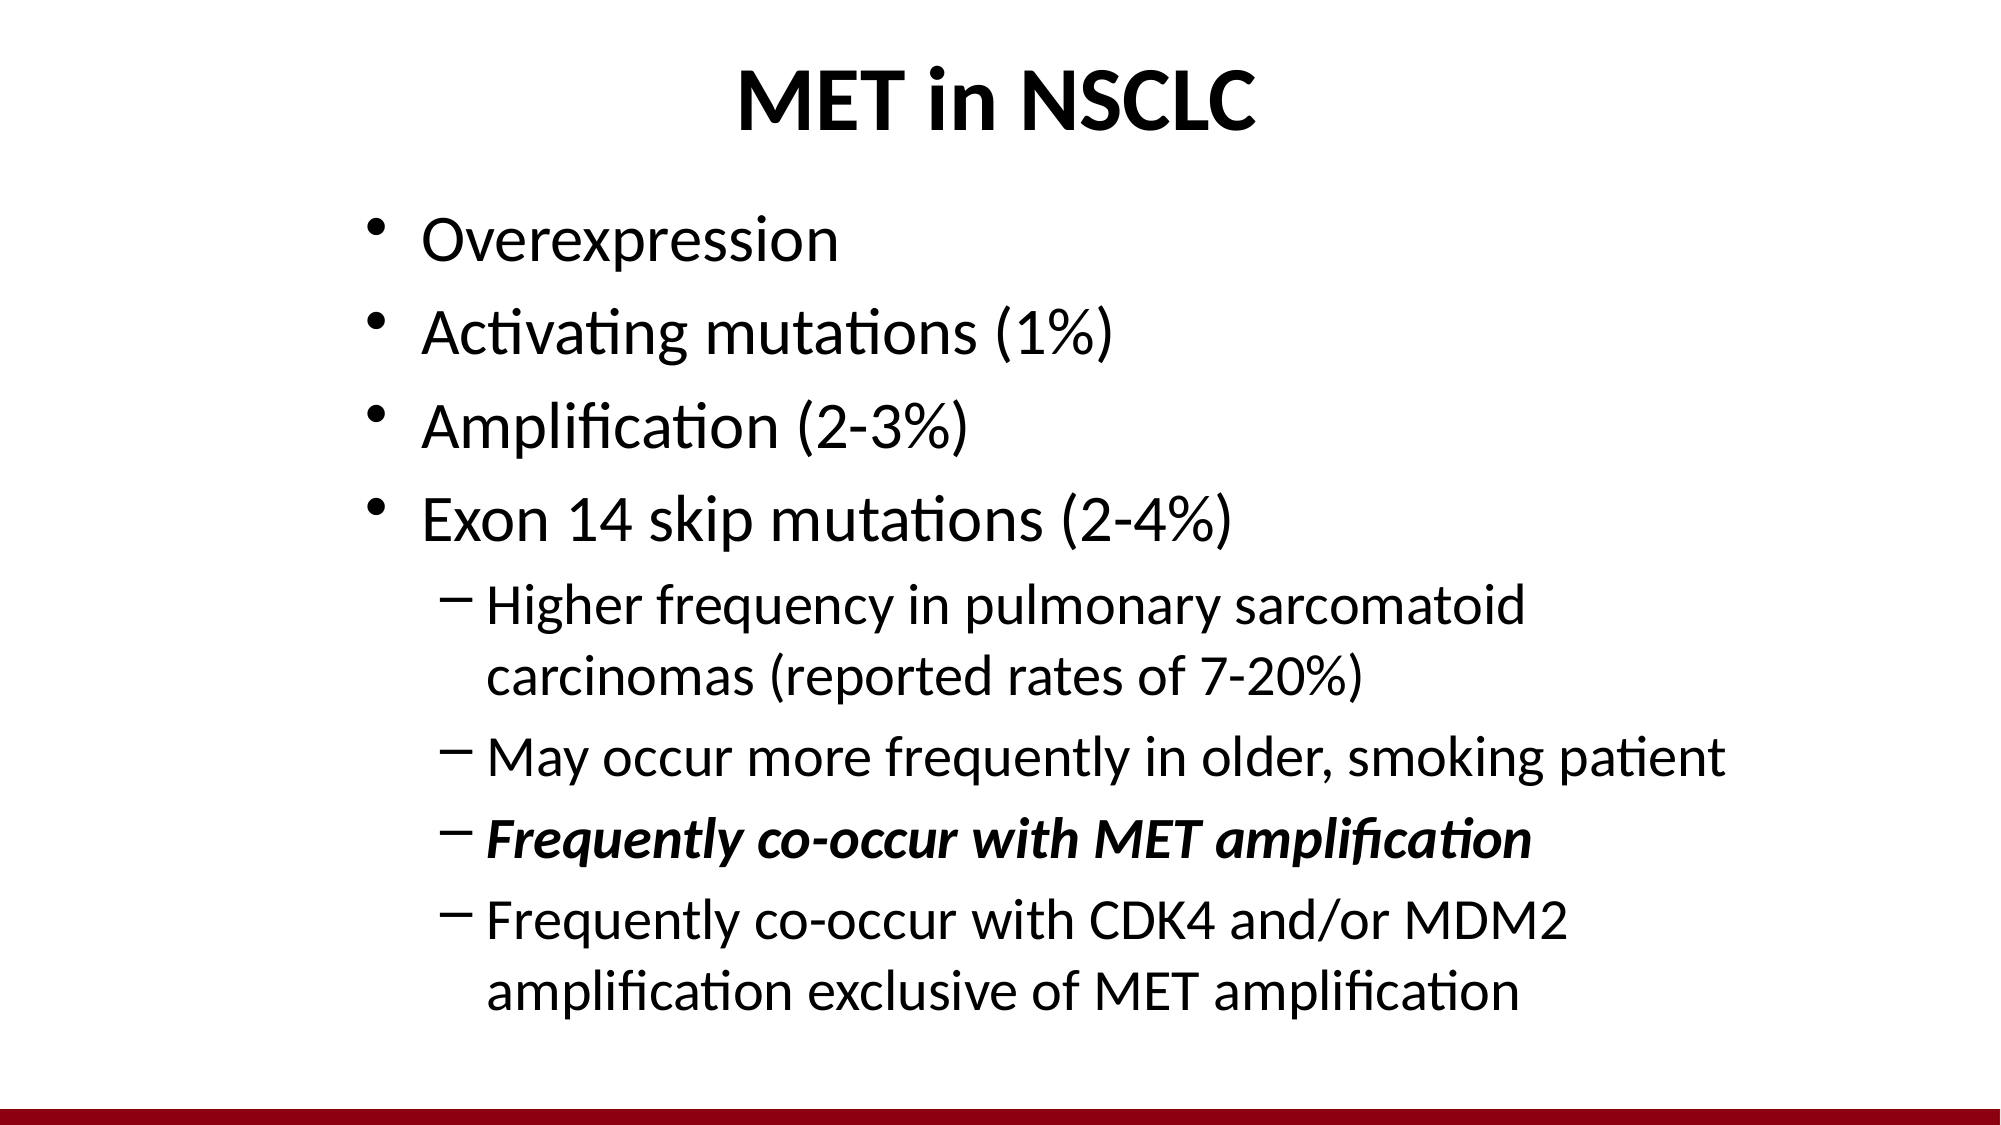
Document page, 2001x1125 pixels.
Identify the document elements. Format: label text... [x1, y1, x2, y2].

title MET in NSCLC [359, 0, 1635, 187]
list Overexpression Activating mutations (1%) Amplification (2-3%) Exon 14 skip mutations (2-4%) Higher frequency in pulmonary sarcomatoid carcinomas (reported rates of 7-20%) May occur more frequently in older, smoking patient Frequently co-occur with MET amplification Frequently co-occur with CDK4 and/or MDM2 amplification exclusive of MET amplification [349, 187, 1788, 863]
picture [0, 1109, 2001, 1125]
